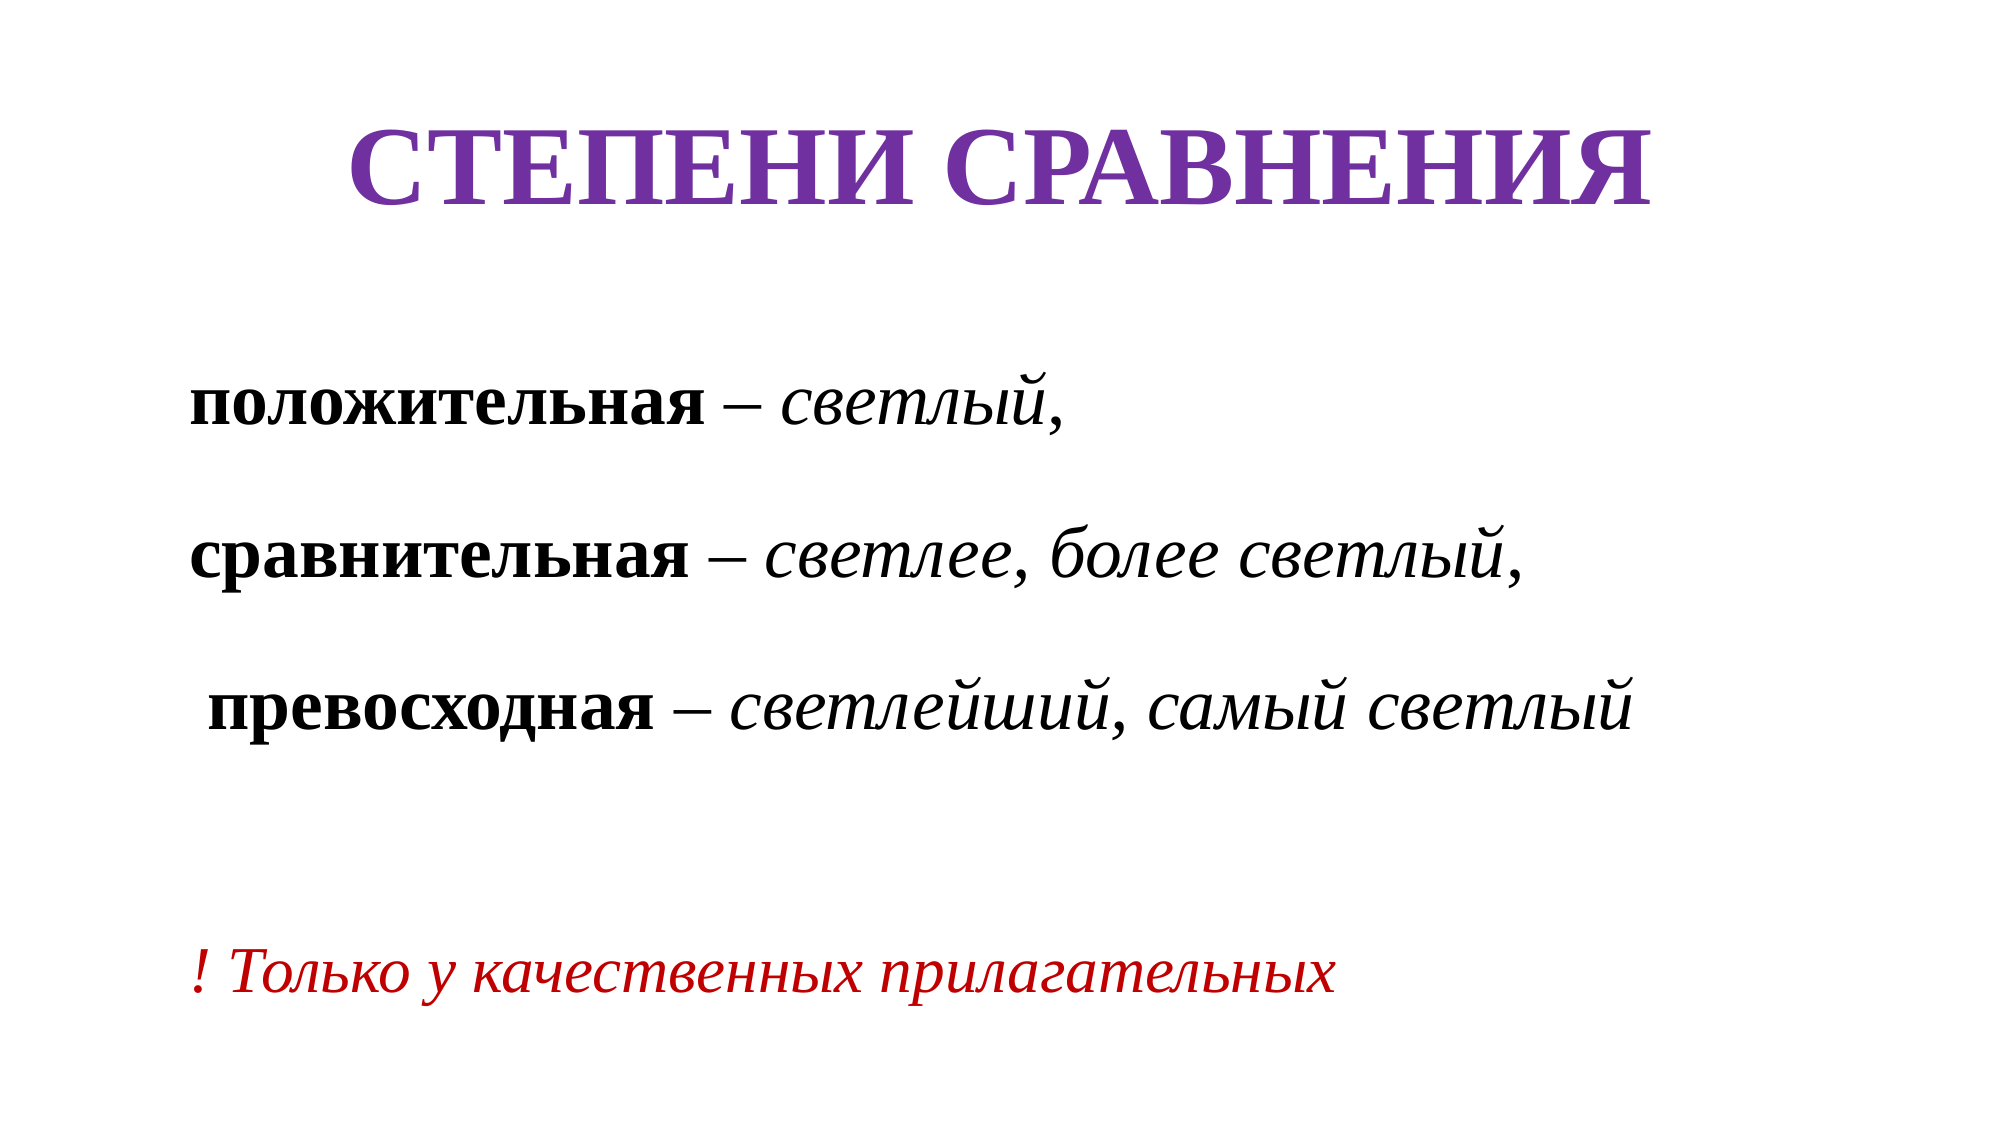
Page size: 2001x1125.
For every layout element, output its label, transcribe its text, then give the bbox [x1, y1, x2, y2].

list положительная – светлый, сравнительная – светлее, более светлый, превосходная – светлейший, самый светлый ! Только у качественных прилагательных [137, 299, 1863, 1014]
title СТЕПЕНИ СРАВНЕНИЯ [137, 59, 1863, 278]
